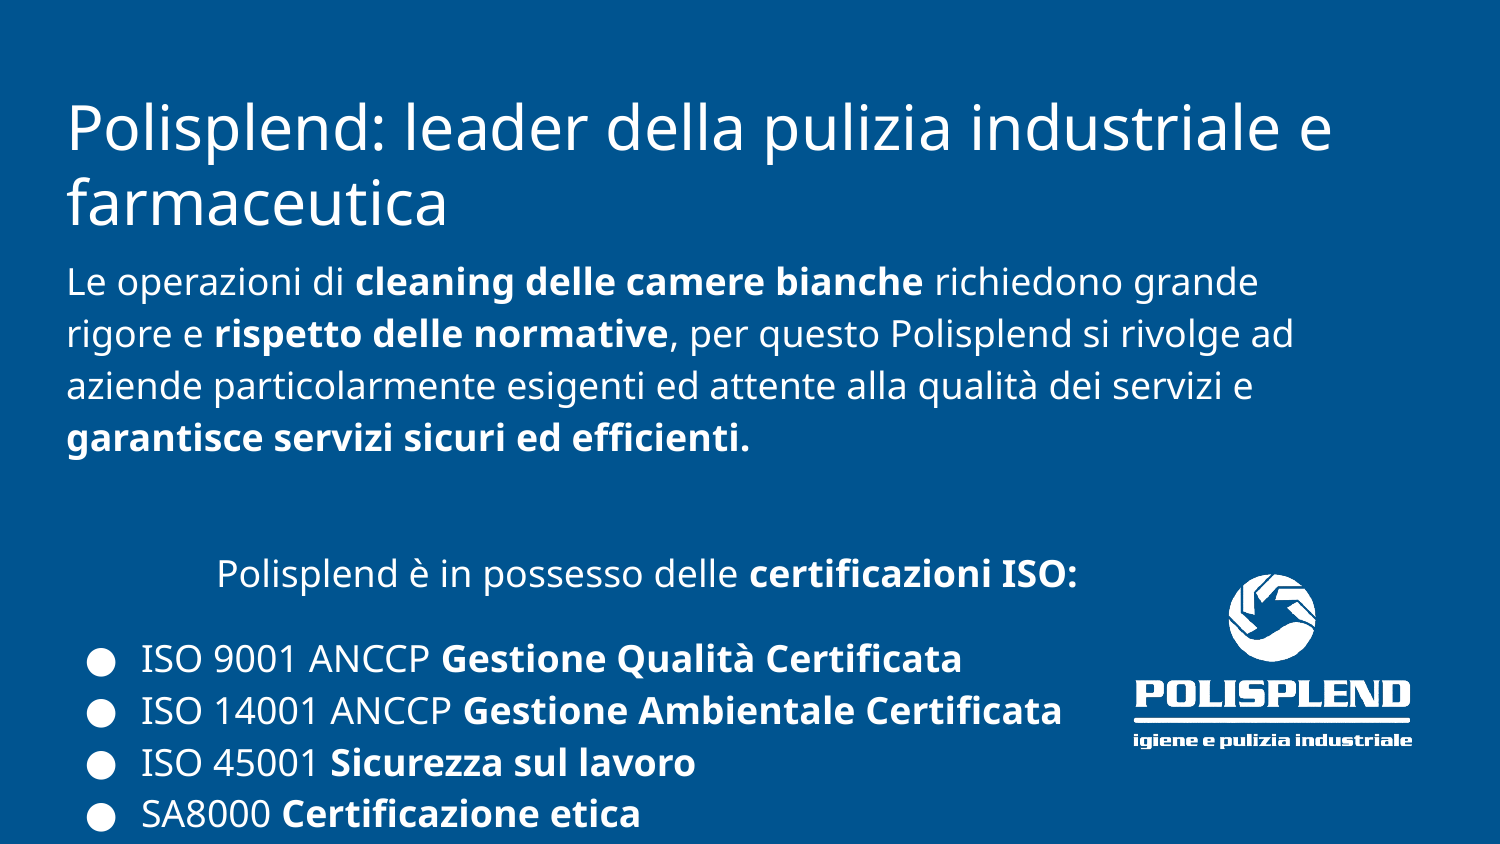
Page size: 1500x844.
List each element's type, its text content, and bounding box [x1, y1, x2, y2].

picture [1130, 572, 1413, 751]
title Polisplend: leader della pulizia industriale e farmaceutica [51, 72, 1449, 167]
list Le operazioni di cleaning delle camere bianche richiedono grande rigore e rispetto delle normative, per questo Polisplend si rivolge ad aziende particolarmente esigenti ed attente alla qualità dei servizi e garantisce servizi sicuri ed efficienti. Polisplend è in possesso delle certificazioni ISO: ISO 9001 ANCCP Gestione Qualità Certificata ISO 14001 ANCCP Gestione Ambientale Certificata ISO 45001 Sicurezza sul lavoro SA8000 Certificazione etica [51, 236, 1387, 777]
